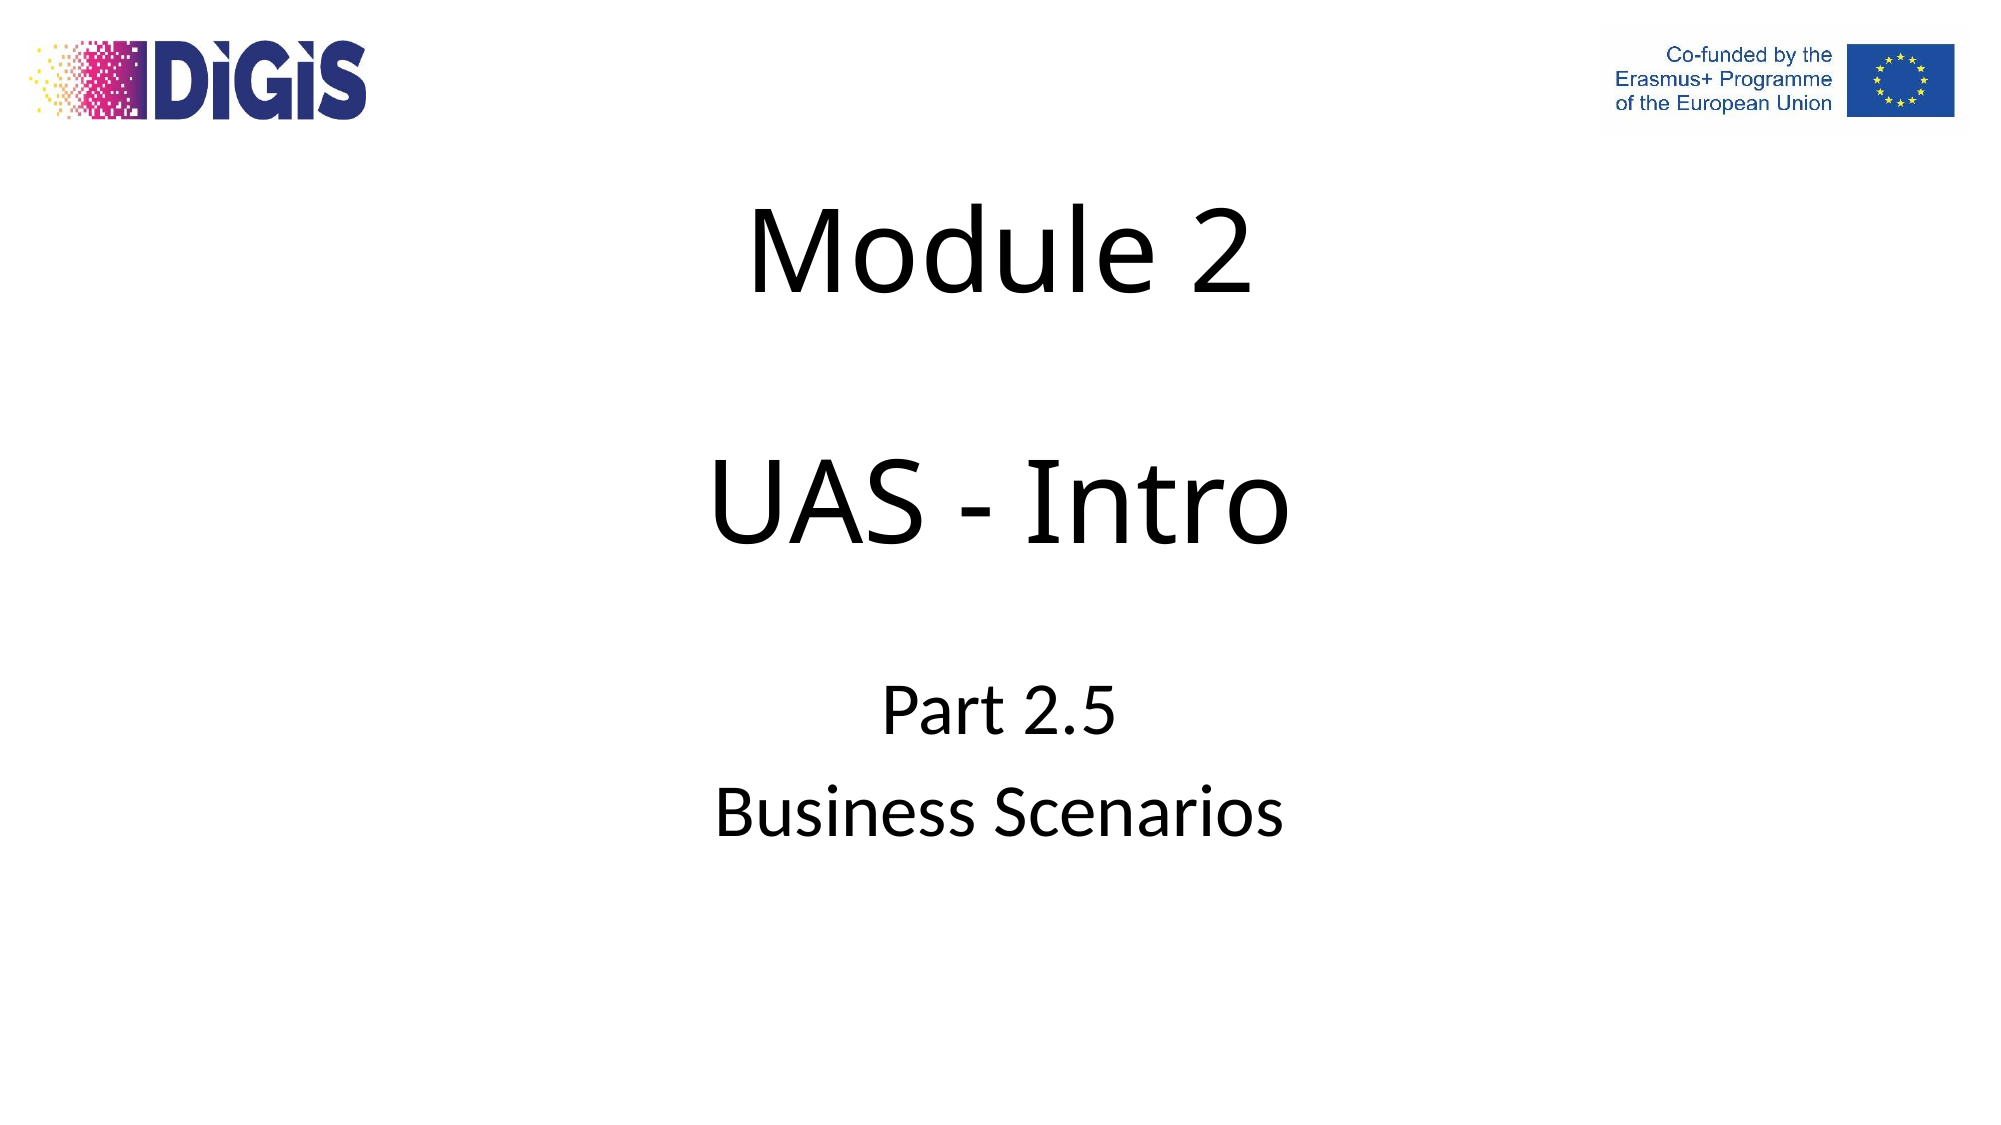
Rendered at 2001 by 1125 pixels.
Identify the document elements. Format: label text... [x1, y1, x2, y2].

subtitle Part 2.5 Business Scenarios [249, 662, 1750, 934]
picture [1600, 26, 1971, 134]
picture [29, 40, 366, 120]
title Module 2 UAS - Intro [249, 184, 1750, 576]
